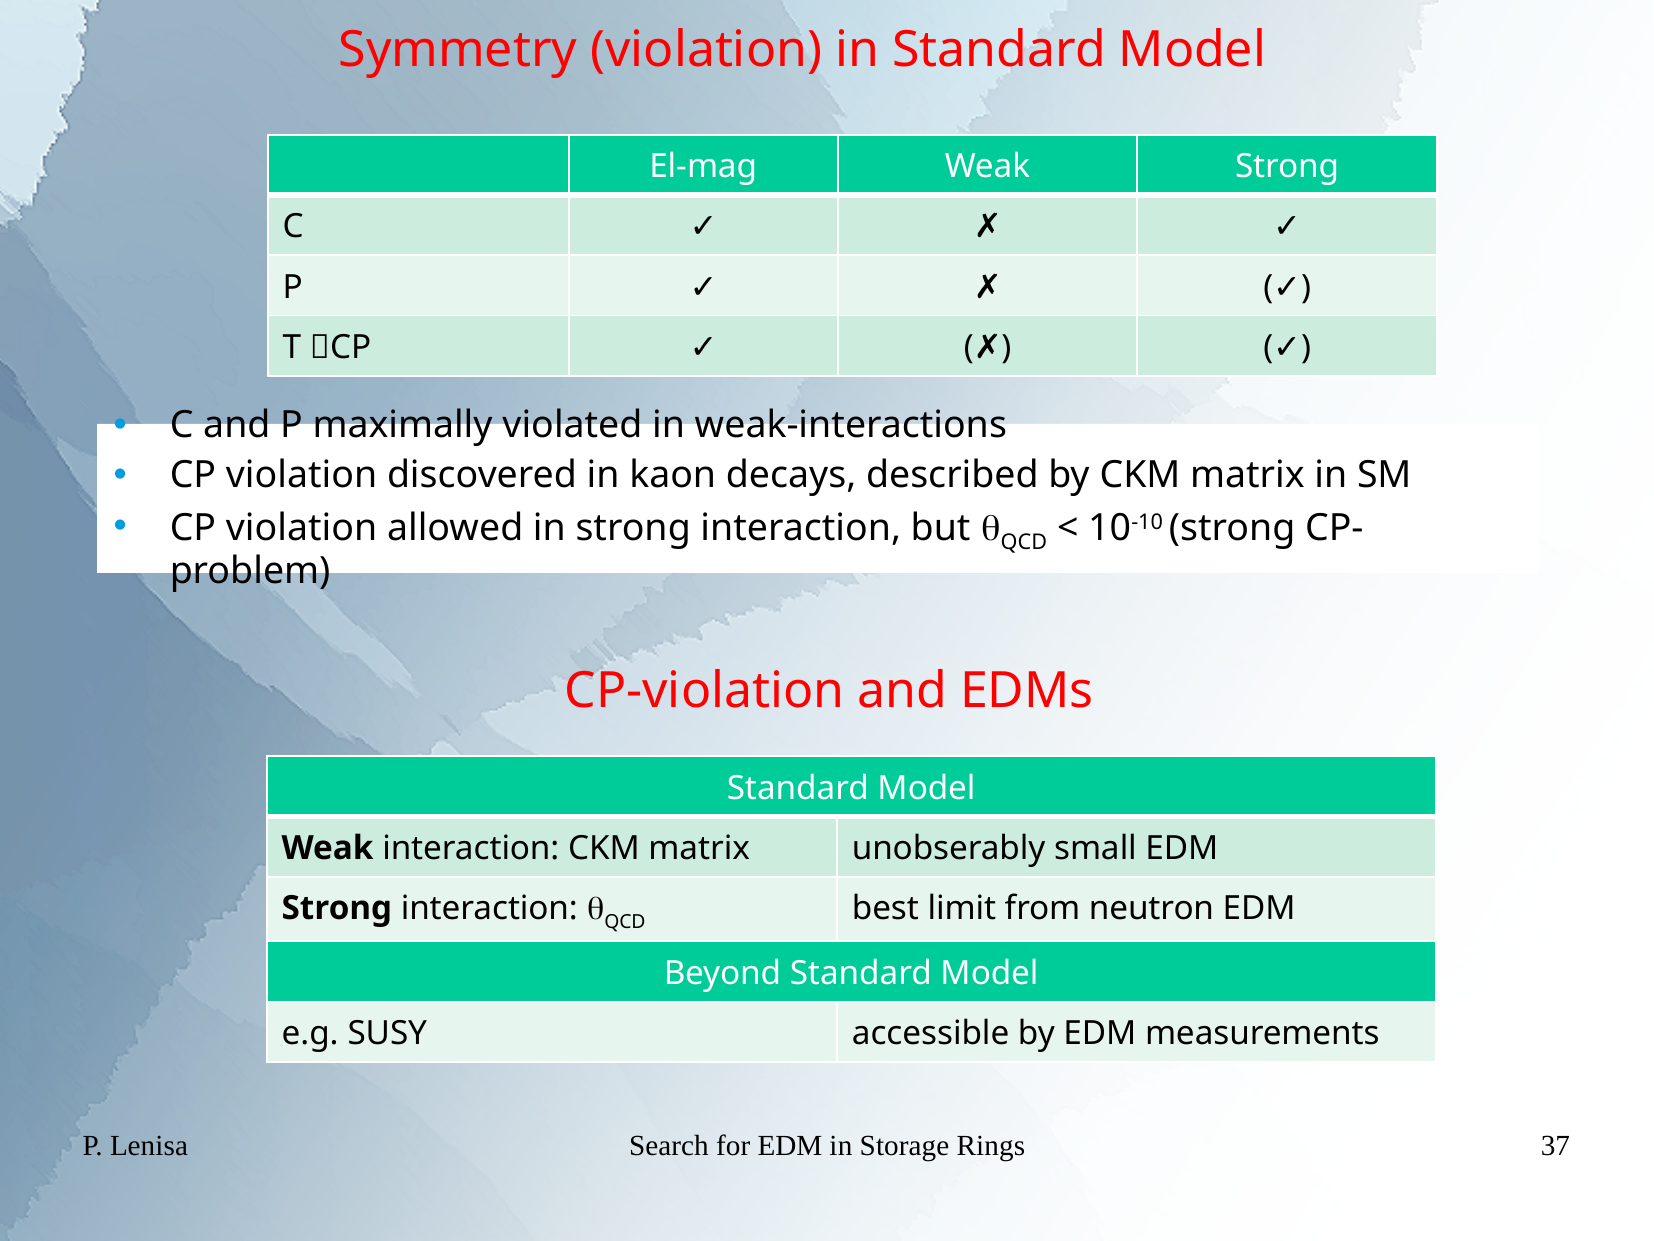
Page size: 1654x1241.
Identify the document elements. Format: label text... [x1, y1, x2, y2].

table_cell best limit from neutron EDM [838, 878, 1435, 940]
table_cell ✓ [1138, 198, 1436, 254]
table_cell Beyond Standard Model [268, 942, 1435, 1001]
table_cell Weak interaction: CKM matrix [268, 819, 836, 876]
table_cell ✓ [570, 256, 837, 315]
text_box CP-violation and EDMs [548, 641, 1132, 740]
table_cell ✓ [570, 316, 837, 375]
table_cell (✓) [1138, 316, 1436, 375]
table_cell T CP [269, 316, 568, 375]
table_cell accessible by EDM measurements [838, 1003, 1435, 1061]
table_cell (✓) [1138, 256, 1436, 315]
slide_number 37 [1185, 1129, 1571, 1215]
table_cell ✗ [839, 256, 1136, 315]
picture [0, 0, 1654, 1241]
table_cell ✗ [839, 198, 1136, 254]
table_header Standard Model [268, 757, 1435, 814]
table_header Strong [1138, 136, 1436, 192]
table_cell C [269, 198, 568, 254]
table_cell P [269, 256, 568, 315]
table_cell Strong interaction: qQCD [268, 878, 836, 940]
footer Search for EDM in Storage Rings [565, 1129, 1090, 1215]
table_header Weak [839, 136, 1136, 192]
table_cell e.g. SUSY [268, 1003, 836, 1061]
table_header [269, 136, 568, 192]
table_cell unobserably small EDM [838, 819, 1435, 876]
slide_number P. Lenisa [82, 1129, 468, 1215]
table_cell (✗) [839, 316, 1136, 375]
text_box Symmetry (violation) in Standard Model [321, 0, 1385, 99]
text_box C and P maximally violated in weak-interactions CP violation discovered in kaon decays, described by CKM matrix in SM CP violation allowed in strong interaction, but qQCD < 10-10 (strong CP-problem) [97, 423, 1539, 573]
table_header El-mag [570, 136, 837, 192]
table_cell ✓ [570, 198, 837, 254]
